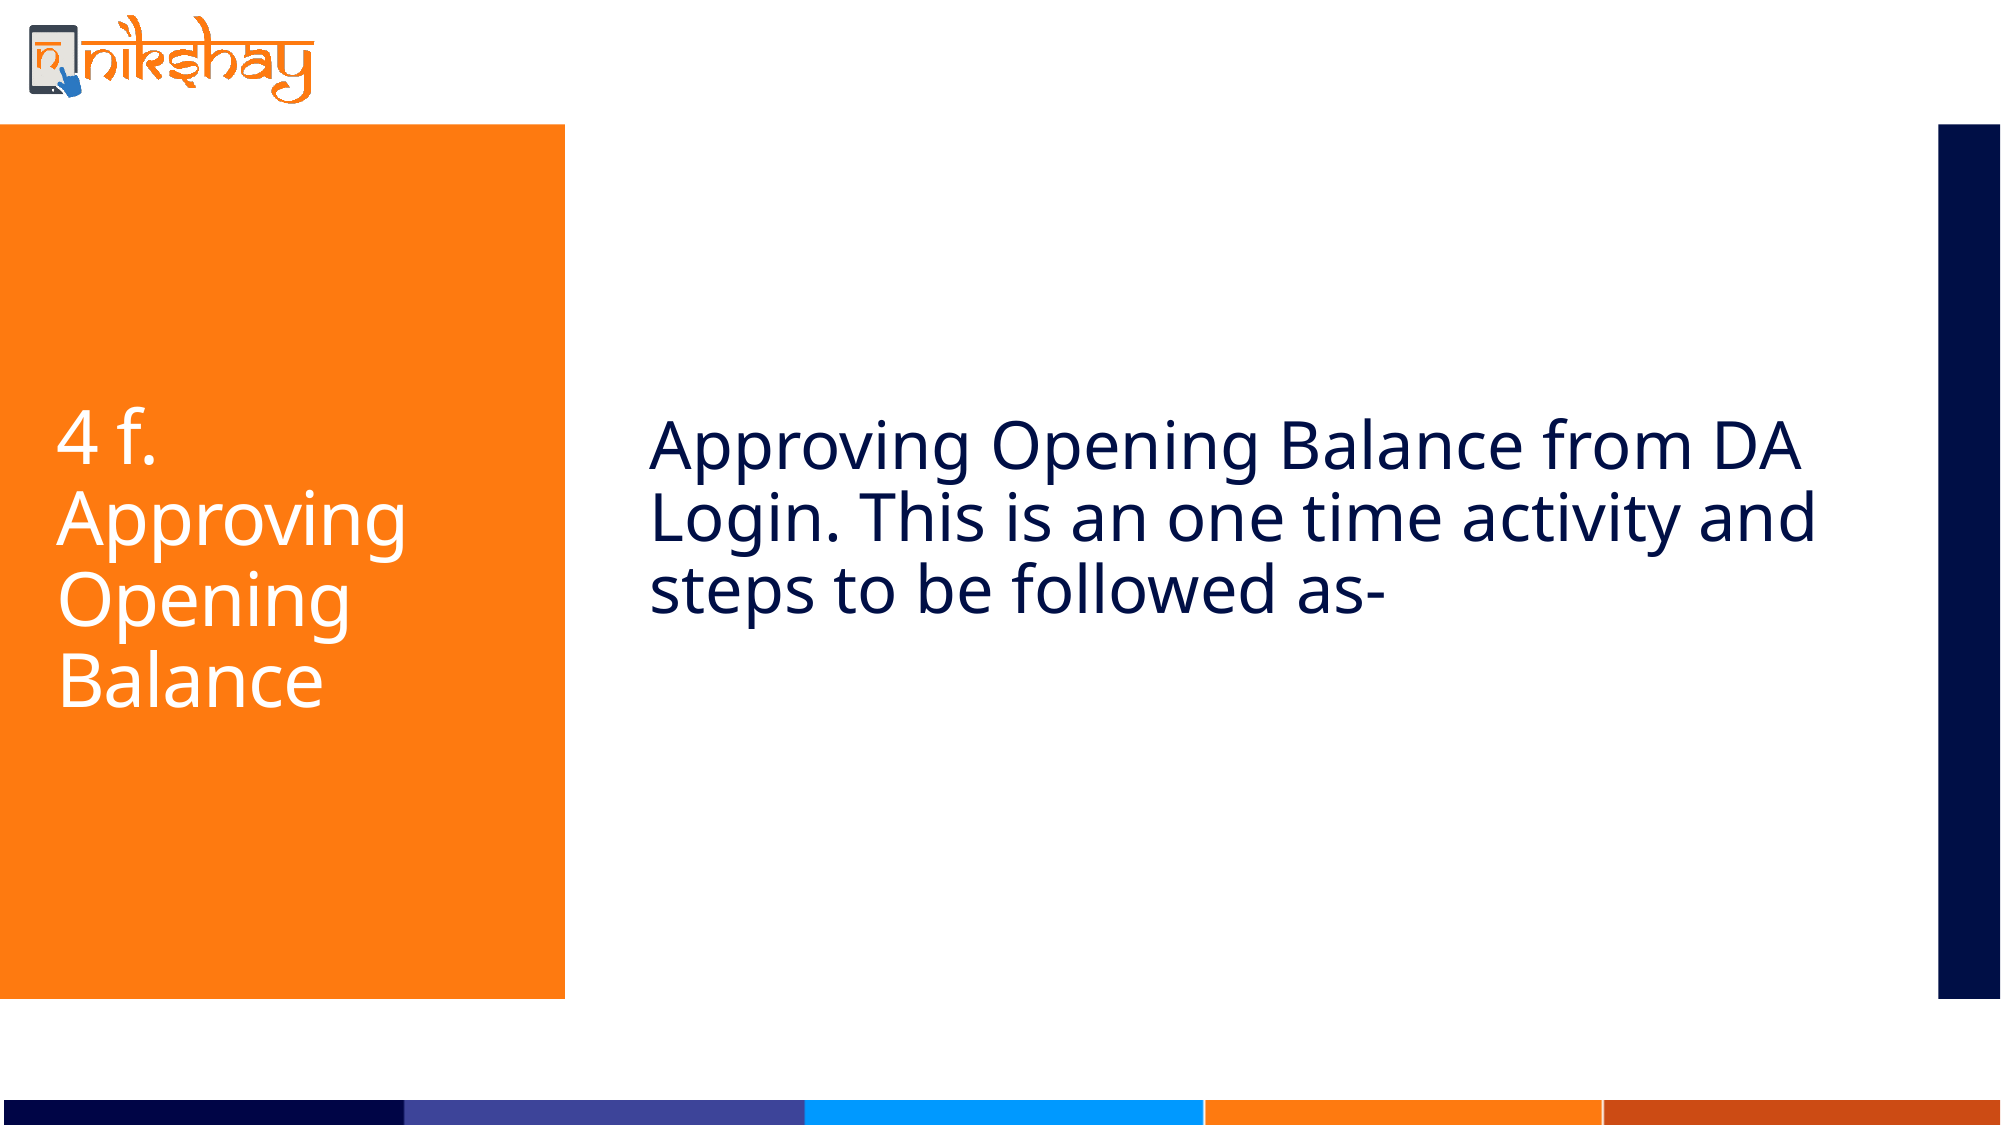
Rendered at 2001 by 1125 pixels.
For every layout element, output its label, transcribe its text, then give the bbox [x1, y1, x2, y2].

list Approving Opening Balance from DA Login. This is an one time activity and steps to be followed as- [634, 141, 1919, 982]
picture [4, 1100, 2001, 1125]
picture [21, 0, 321, 121]
title 4 f. Approving Opening Balance [41, 184, 525, 940]
